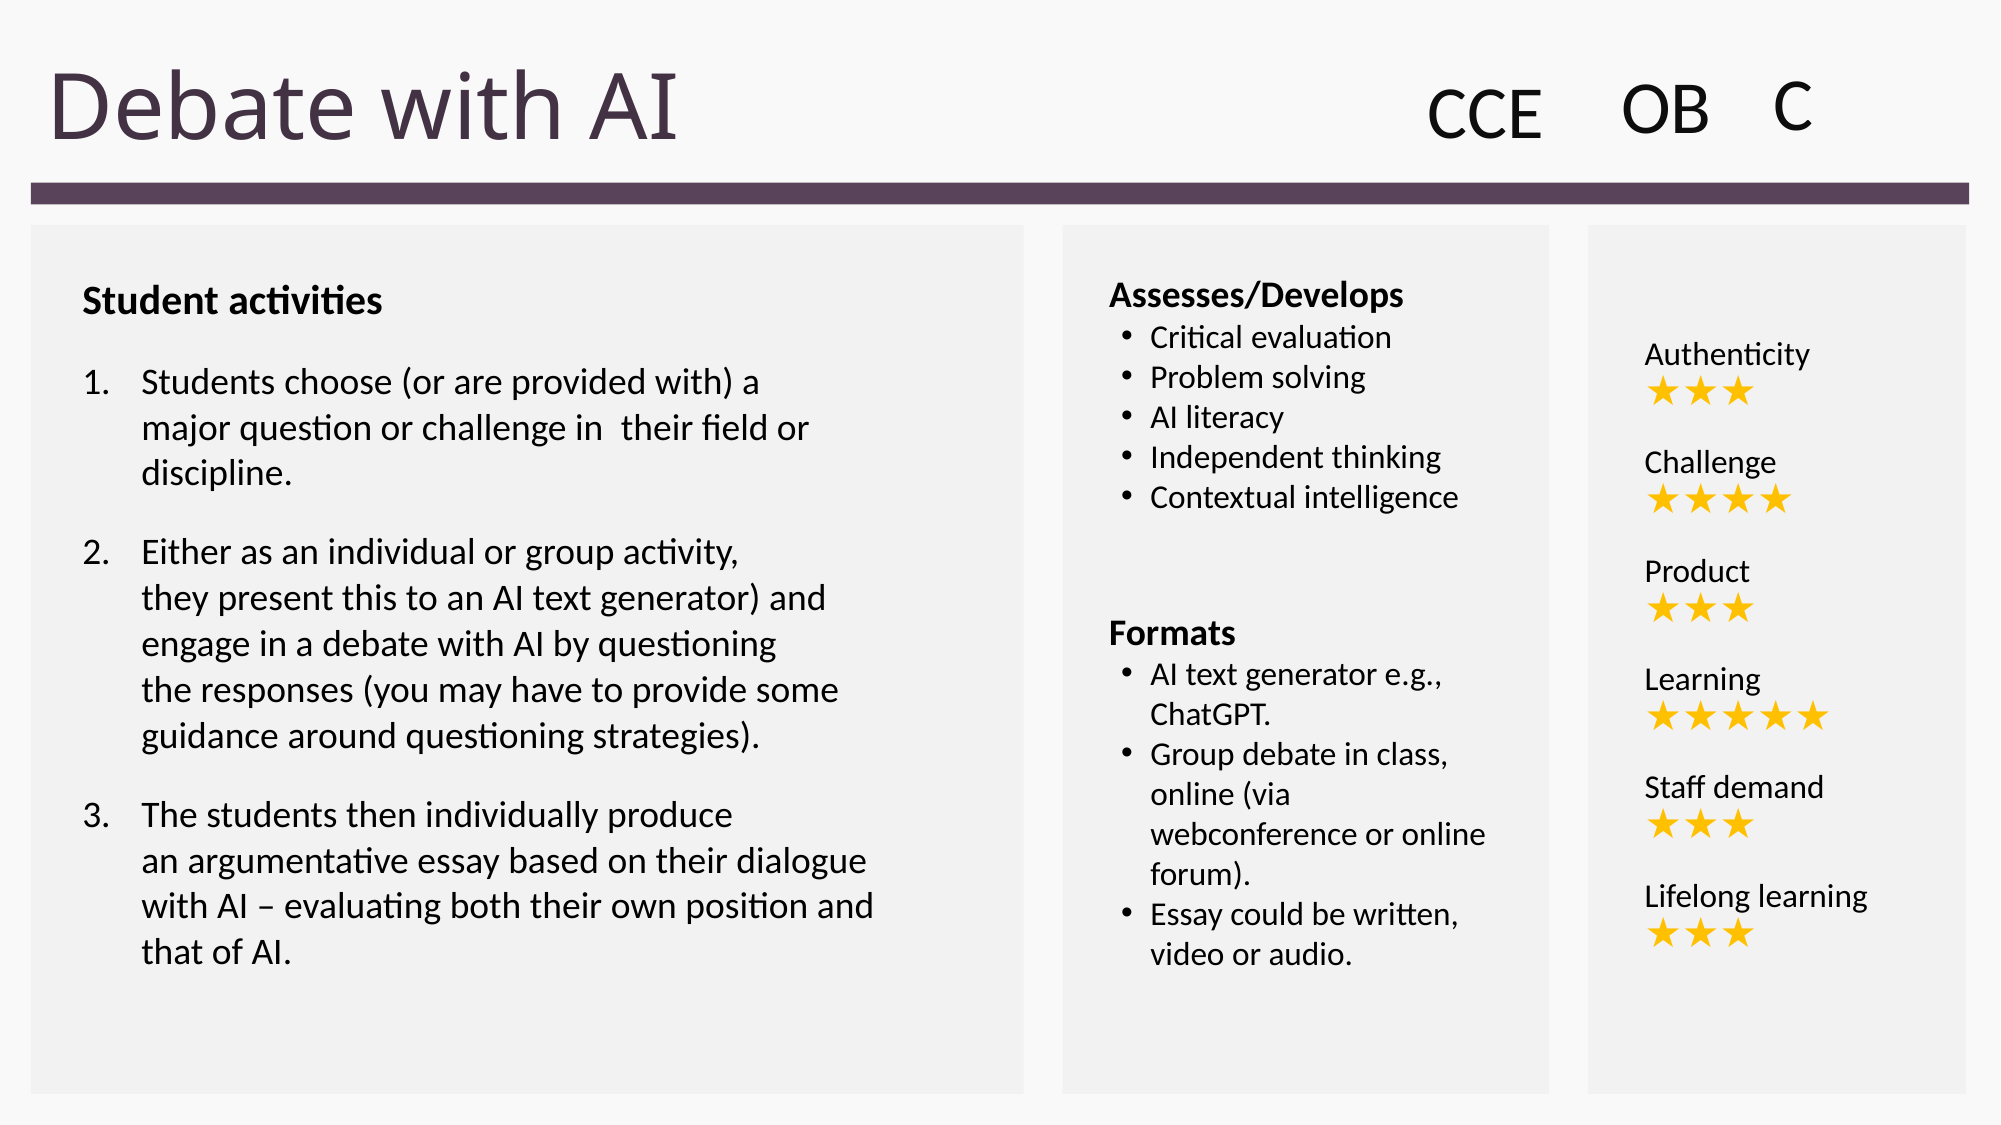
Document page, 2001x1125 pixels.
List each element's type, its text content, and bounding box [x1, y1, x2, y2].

text_box Student activities Students choose (or are provided with) a major question or challenge in their field or discipline. Either as an individual or group activity, they present this to an AI text generator) and engage in a debate with AI by questioning the responses (you may have to provide some guidance around questioning strategies). The students then individually produce an argumentative essay based on their dialogue with AI – evaluating both their own position and that of AI. [67, 256, 941, 1069]
list Authenticity ★★★ Challenge ★★★★ Product ★★★ Learning ★★★★★ Staff demand ★★★ Lifelong learning ★★★ [1629, 256, 1922, 1068]
title Debate with AI [30, 15, 1487, 204]
text_box CCE [1358, 56, 1615, 162]
text_box C [1741, 47, 1847, 153]
text_box Assesses/Develops Critical evaluation Problem solving AI literacy Independent thinking Contextual intelligence Formats AI text generator e.g., ChatGPT. Group debate in class, online (via webconference or online forum). Essay could be written, video or audio. [1094, 262, 1521, 980]
text_box OB [1538, 51, 1794, 157]
